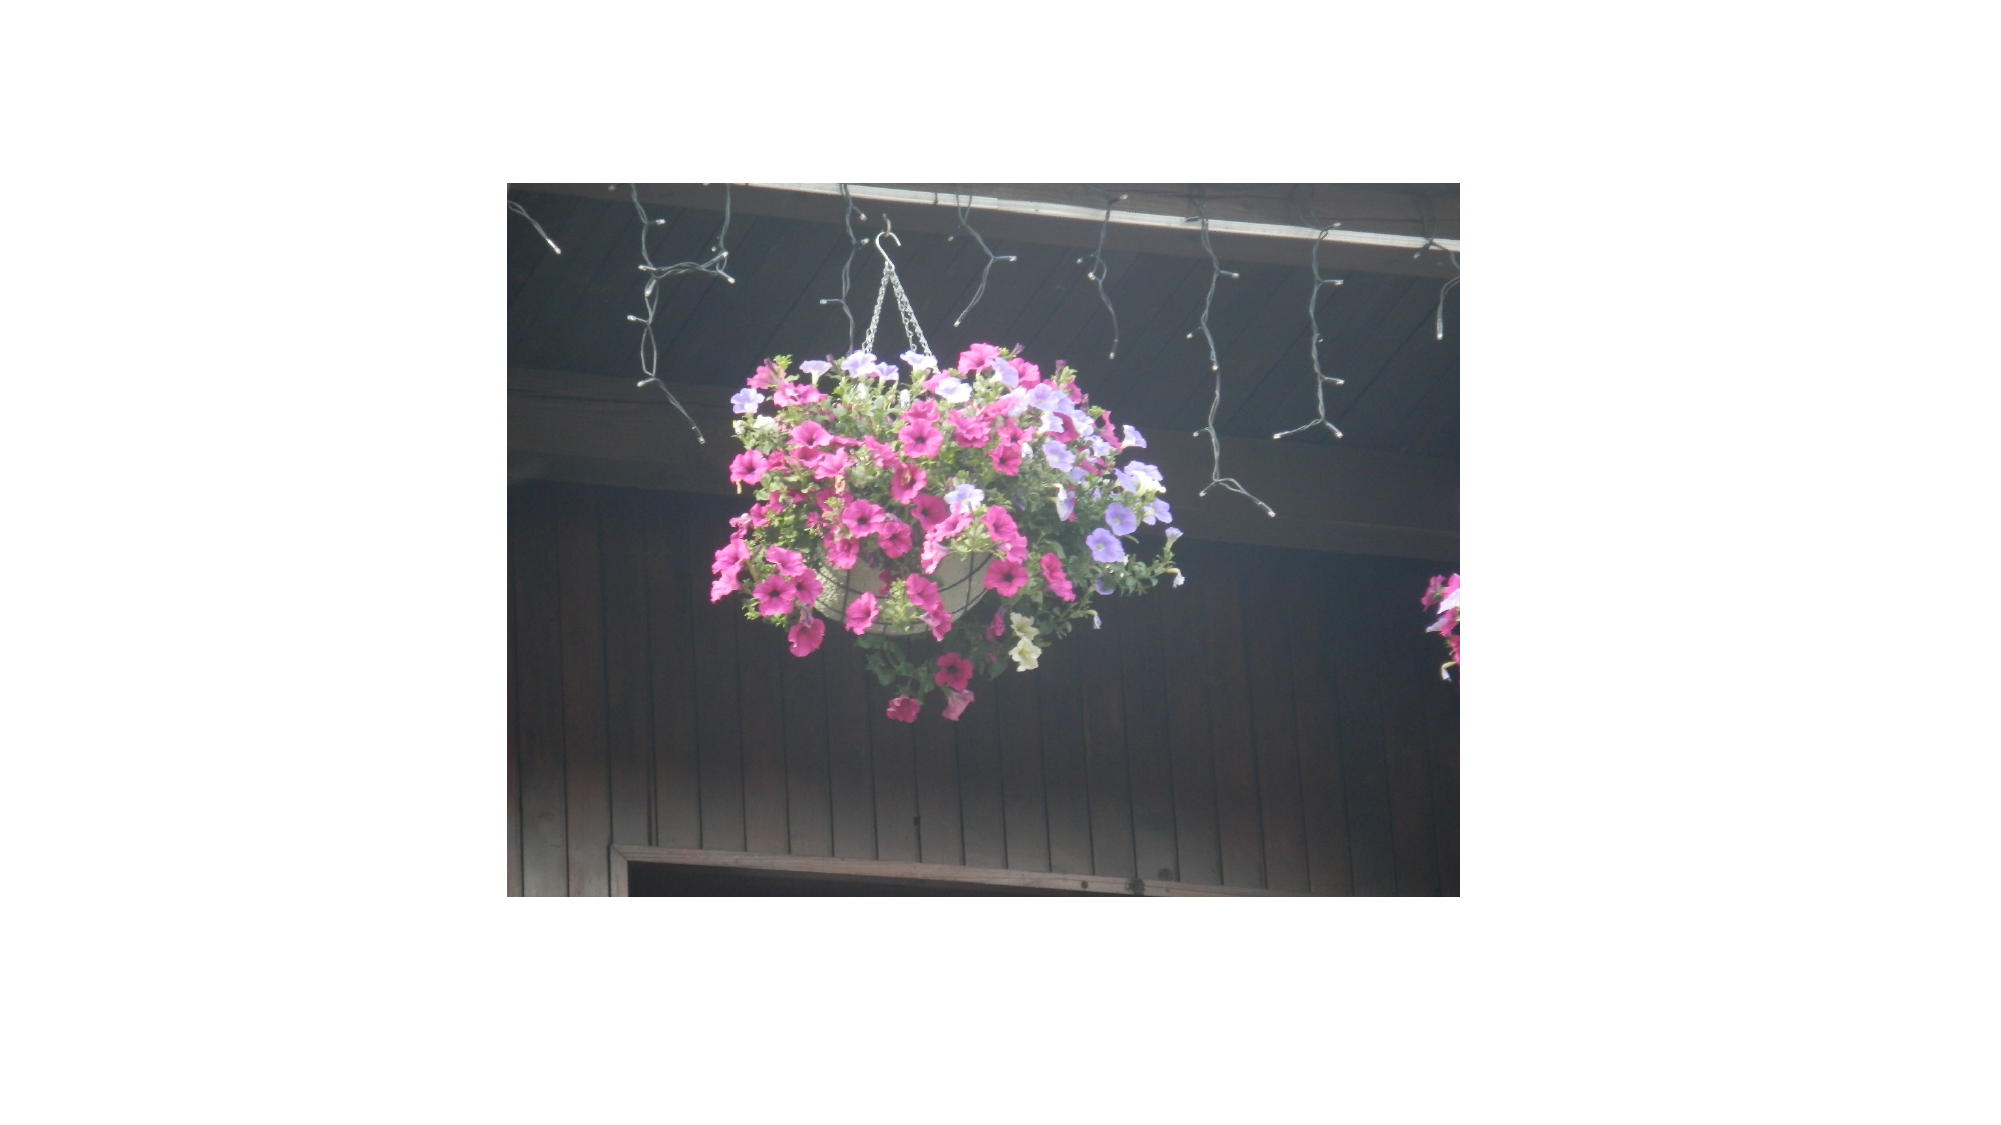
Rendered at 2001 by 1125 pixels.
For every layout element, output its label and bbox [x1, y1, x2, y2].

list [507, 183, 1460, 897]
